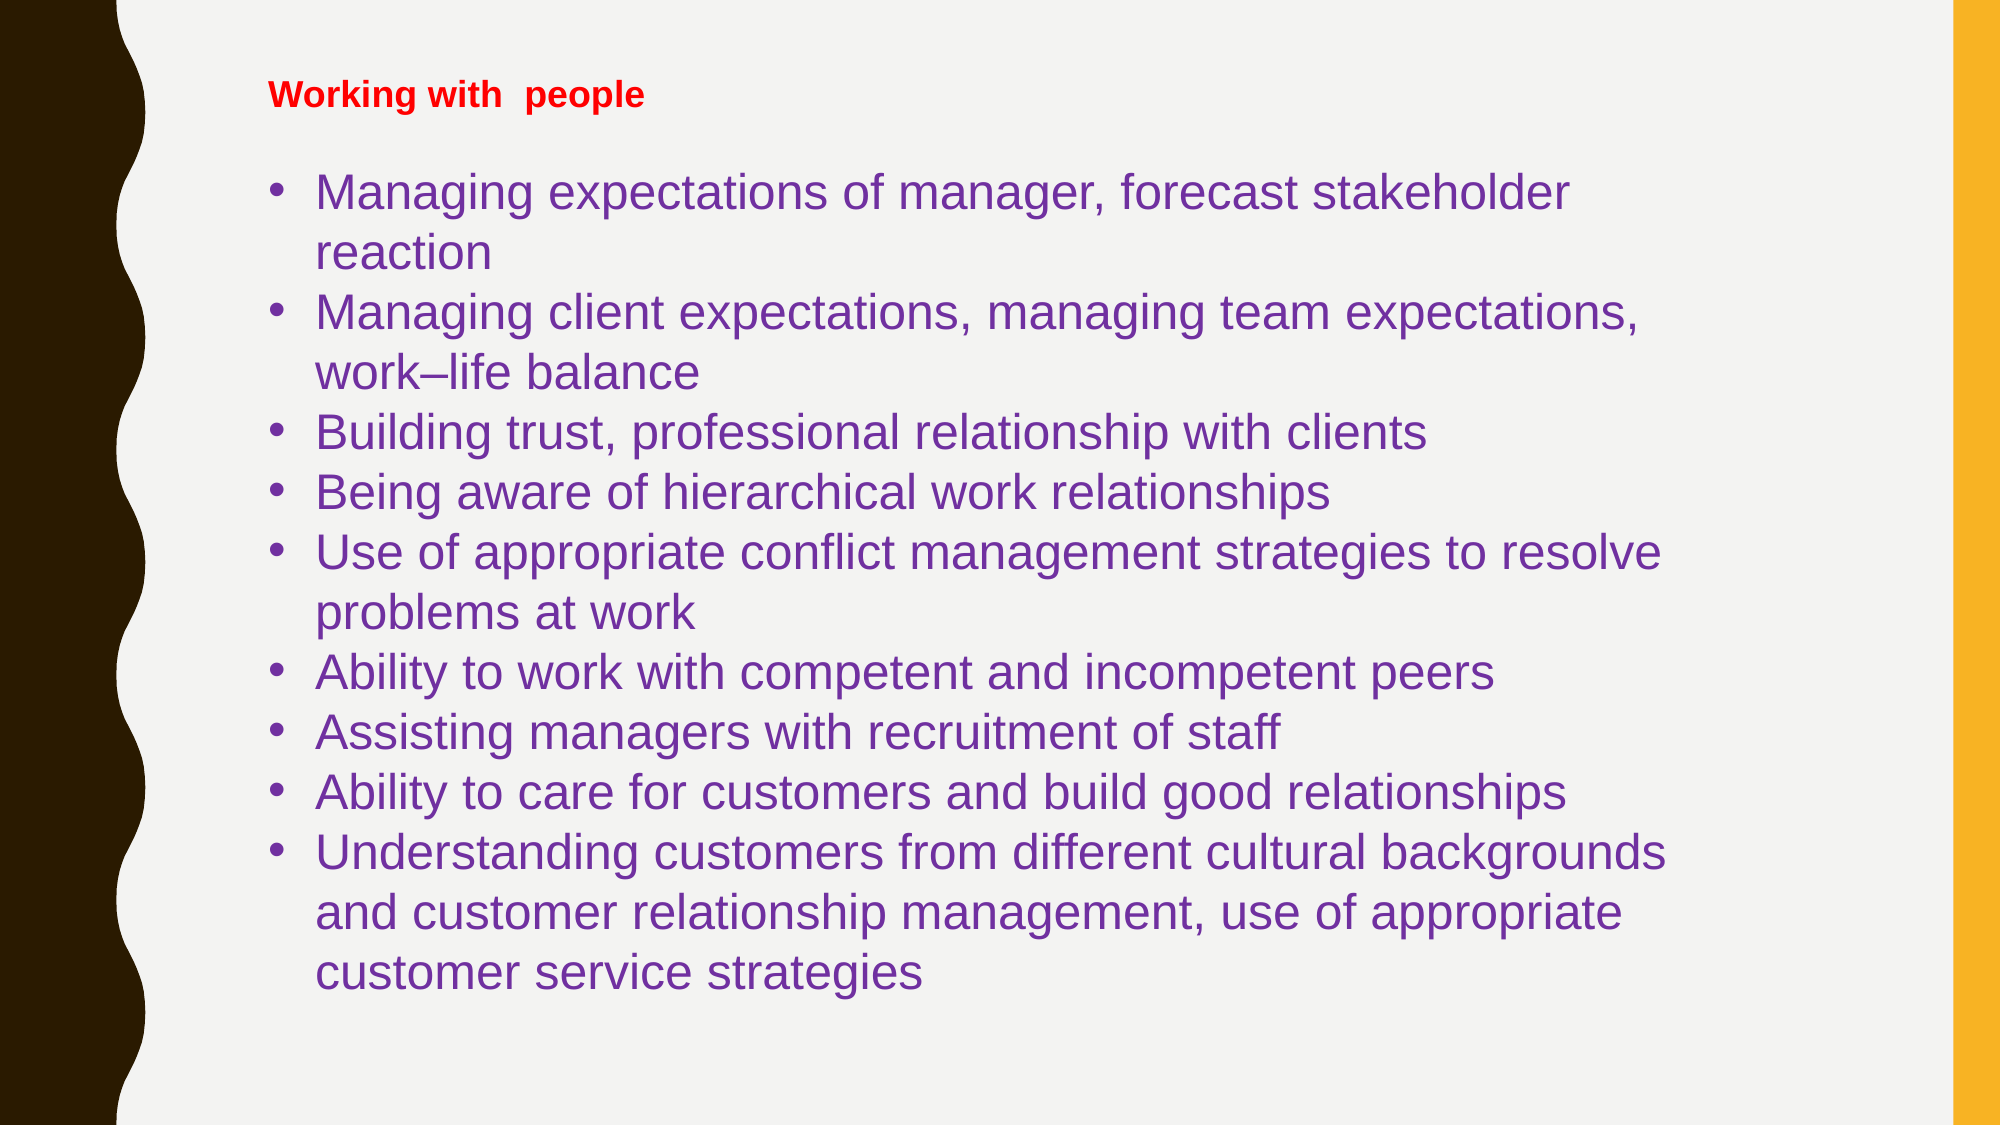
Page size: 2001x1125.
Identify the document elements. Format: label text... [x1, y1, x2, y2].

text_box Working with people Managing expectations of manager, forecast stakeholder reaction Managing client expectations, managing team expectations, work–life balance Building trust, professional relationship with clients Being aware of hierarchical work relationships Use of appropriate conflict management strategies to resolve problems at work Ability to work with competent and incompetent peers Assisting managers with recruitment of staff Ability to care for customers and build good relationships Understanding customers from different cultural backgrounds and customer relationship management, use of appropriate customer service strategies [253, 62, 1753, 1007]
